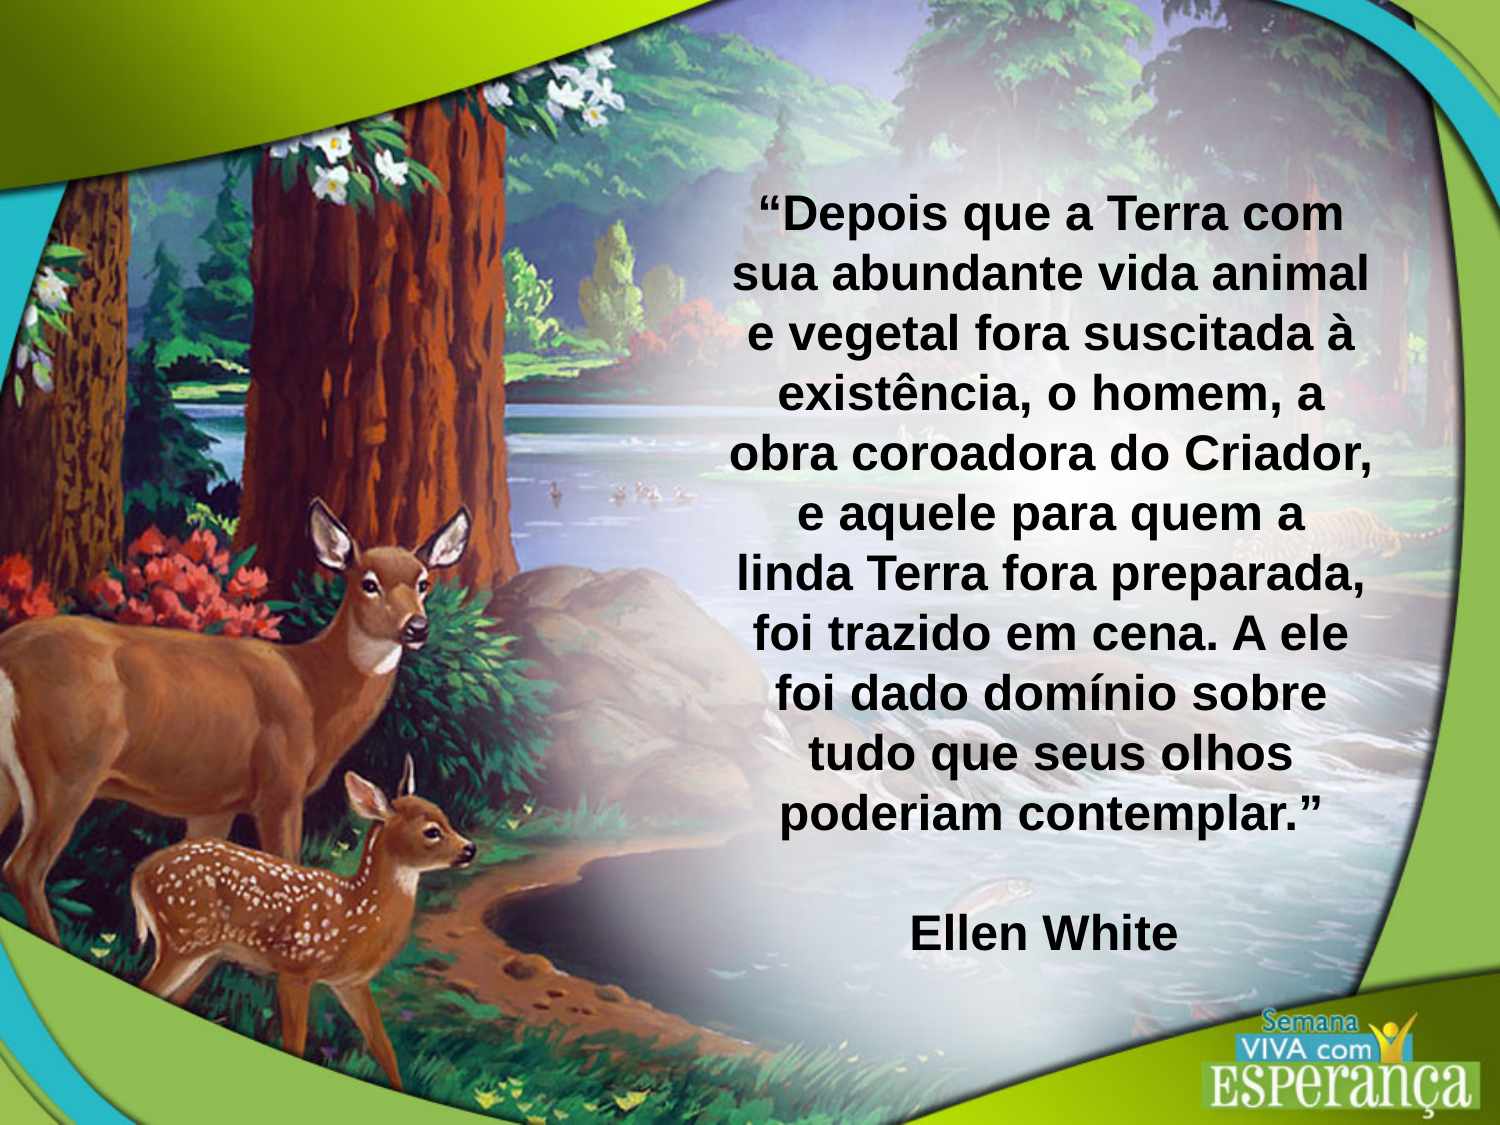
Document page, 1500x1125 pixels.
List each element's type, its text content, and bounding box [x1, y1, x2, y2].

text_box “Depois que a Terra com sua abundante vida animal e vegetal fora suscitada à existência, o homem, a obra coroadora do Criador, e aquele para quem a linda Terra fora preparada, foi trazido em cena. A ele foi dado domínio sobre tudo que seus olhos poderiam contemplar.” Ellen White [702, 172, 1400, 1028]
picture [0, 0, 1500, 1125]
